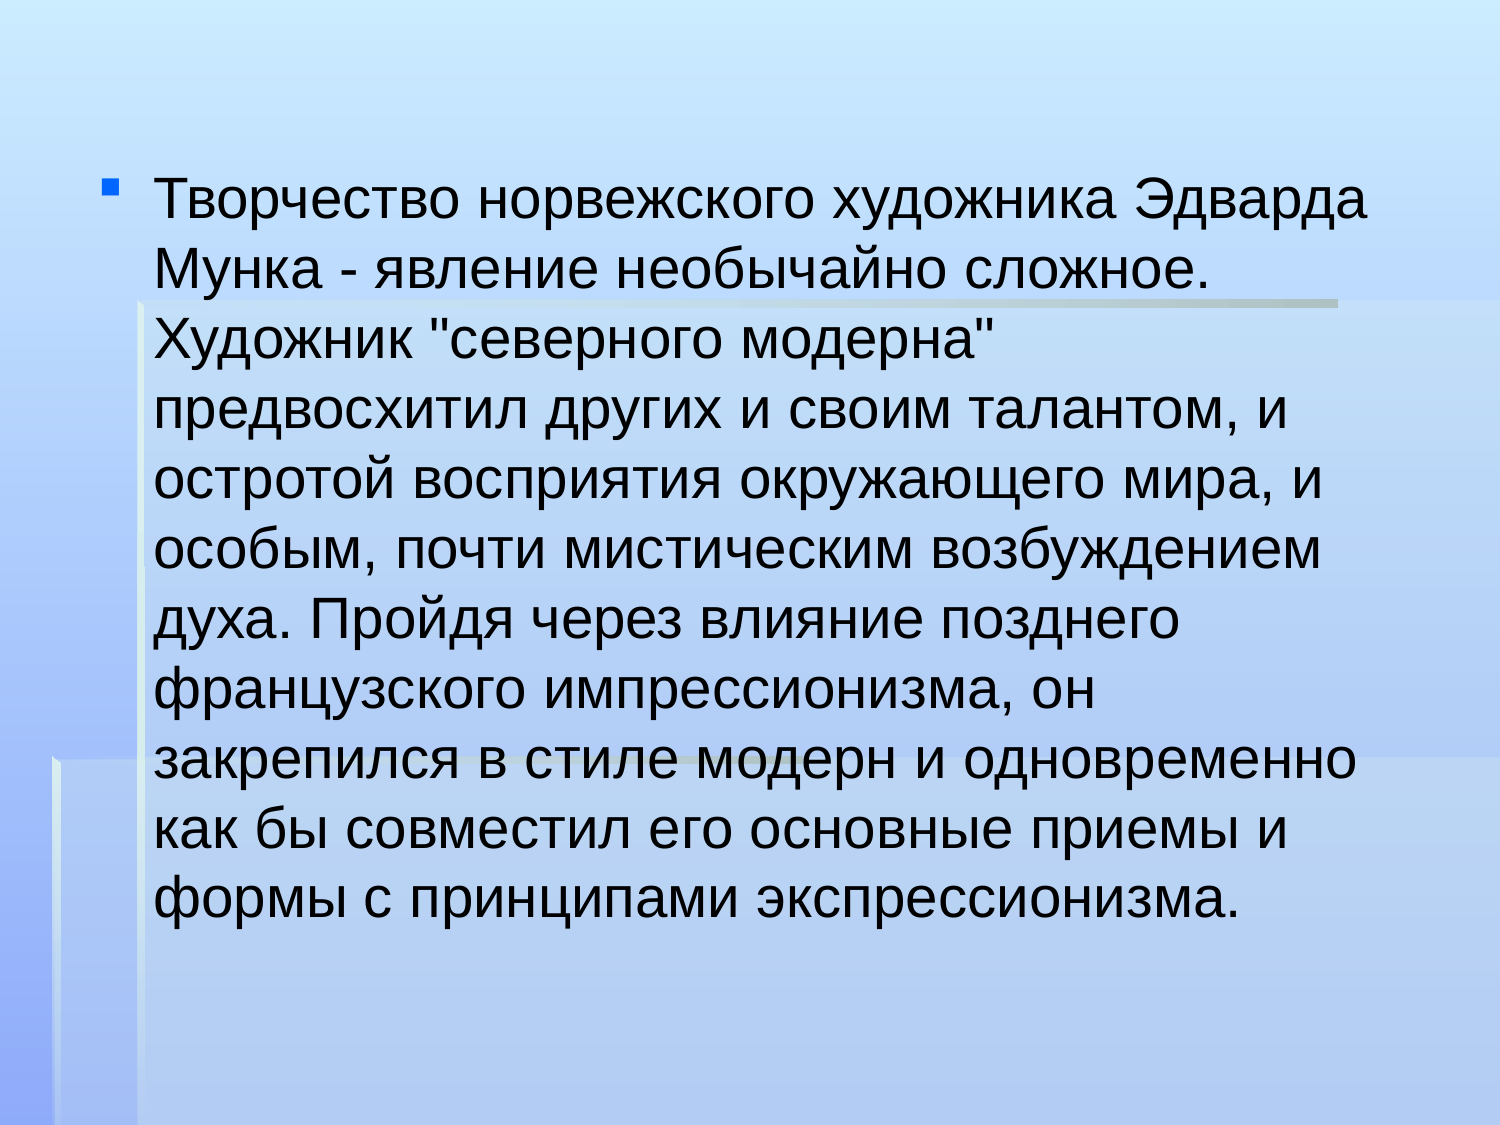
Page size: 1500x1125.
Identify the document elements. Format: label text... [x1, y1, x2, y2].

list Творчество норвежского художника Эдварда Мунка - явление необычайно сложное. Художник "северного модерна" предвосхитил других и своим талантом, и остротой восприятия окружающего мира, и особым, почти мистическим возбуждением духа. Пройдя через влияние позднего французского импрессионизма, он закрепился в стиле модерн и одновременно как бы совместил его основные приемы и формы с принципами экспрессионизма. [81, 152, 1396, 841]
